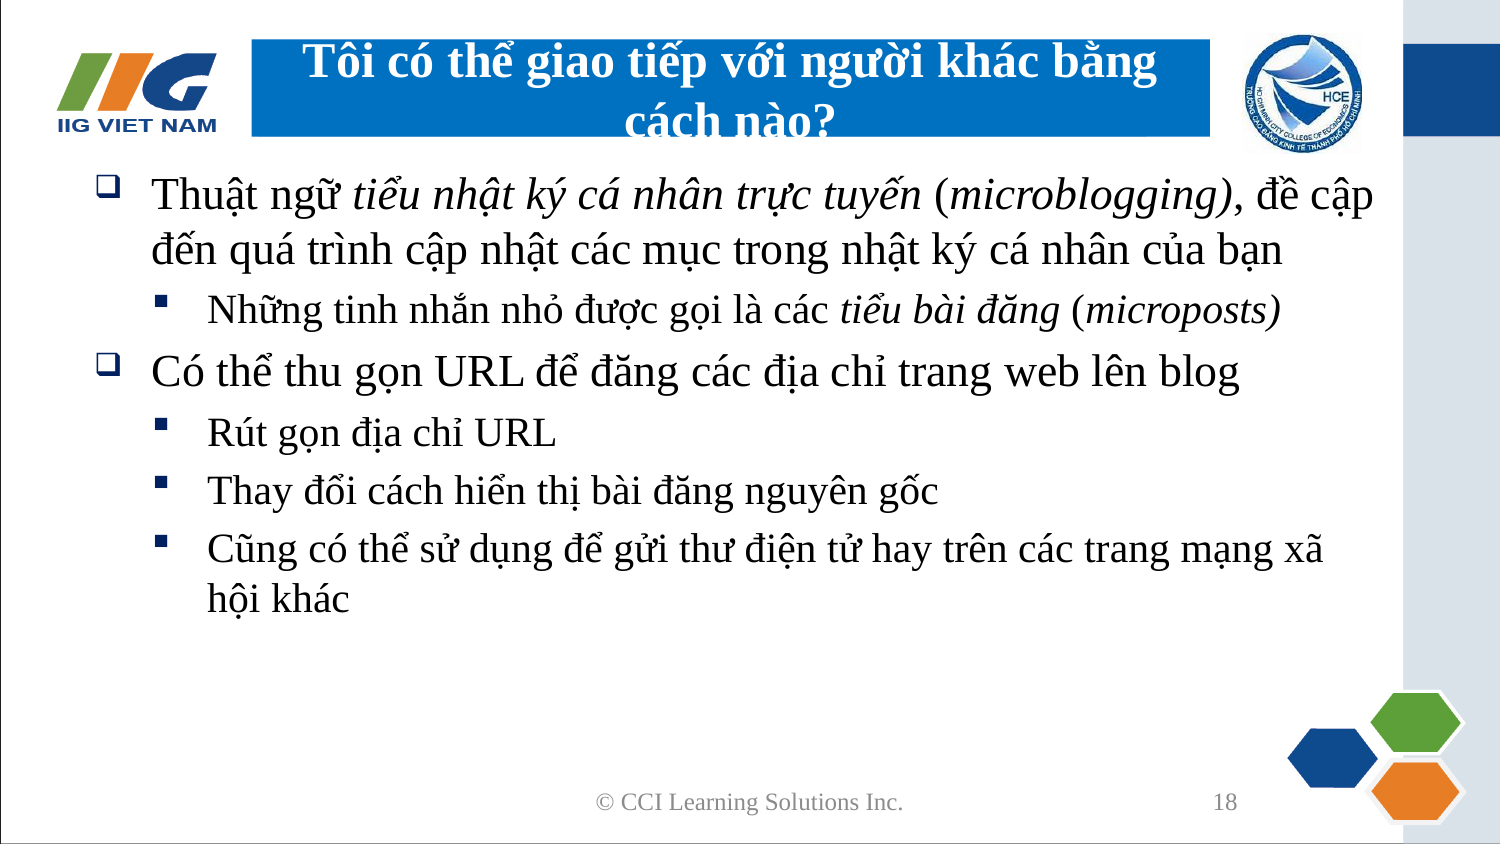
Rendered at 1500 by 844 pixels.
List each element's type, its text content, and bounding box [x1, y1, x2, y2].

picture [0, 0, 1500, 844]
slide_number 18 [1050, 778, 1400, 823]
list Thuật ngữ tiểu nhật ký cá nhân trực tuyến (microblogging), đề cập đến quá trình cập nhật các mục trong nhật ký cá nhân của bạn Những tinh nhắn nhỏ được gọi là các tiểu bài đăng (microposts) Có thể thu gọn URL để đăng các địa chỉ trang web lên blog Rút gọn địa chỉ URL Thay đổi cách hiển thị bài đăng nguyên gốc Cũng có thể sử dụng để gửi thư điện tử hay trên các trang mạng xã hội khác [23, 156, 1400, 768]
title Tôi có thể giao tiếp với người khác bằng cách nào? [251, 39, 1210, 137]
footer © CCI Learning Solutions Inc. [512, 778, 988, 823]
